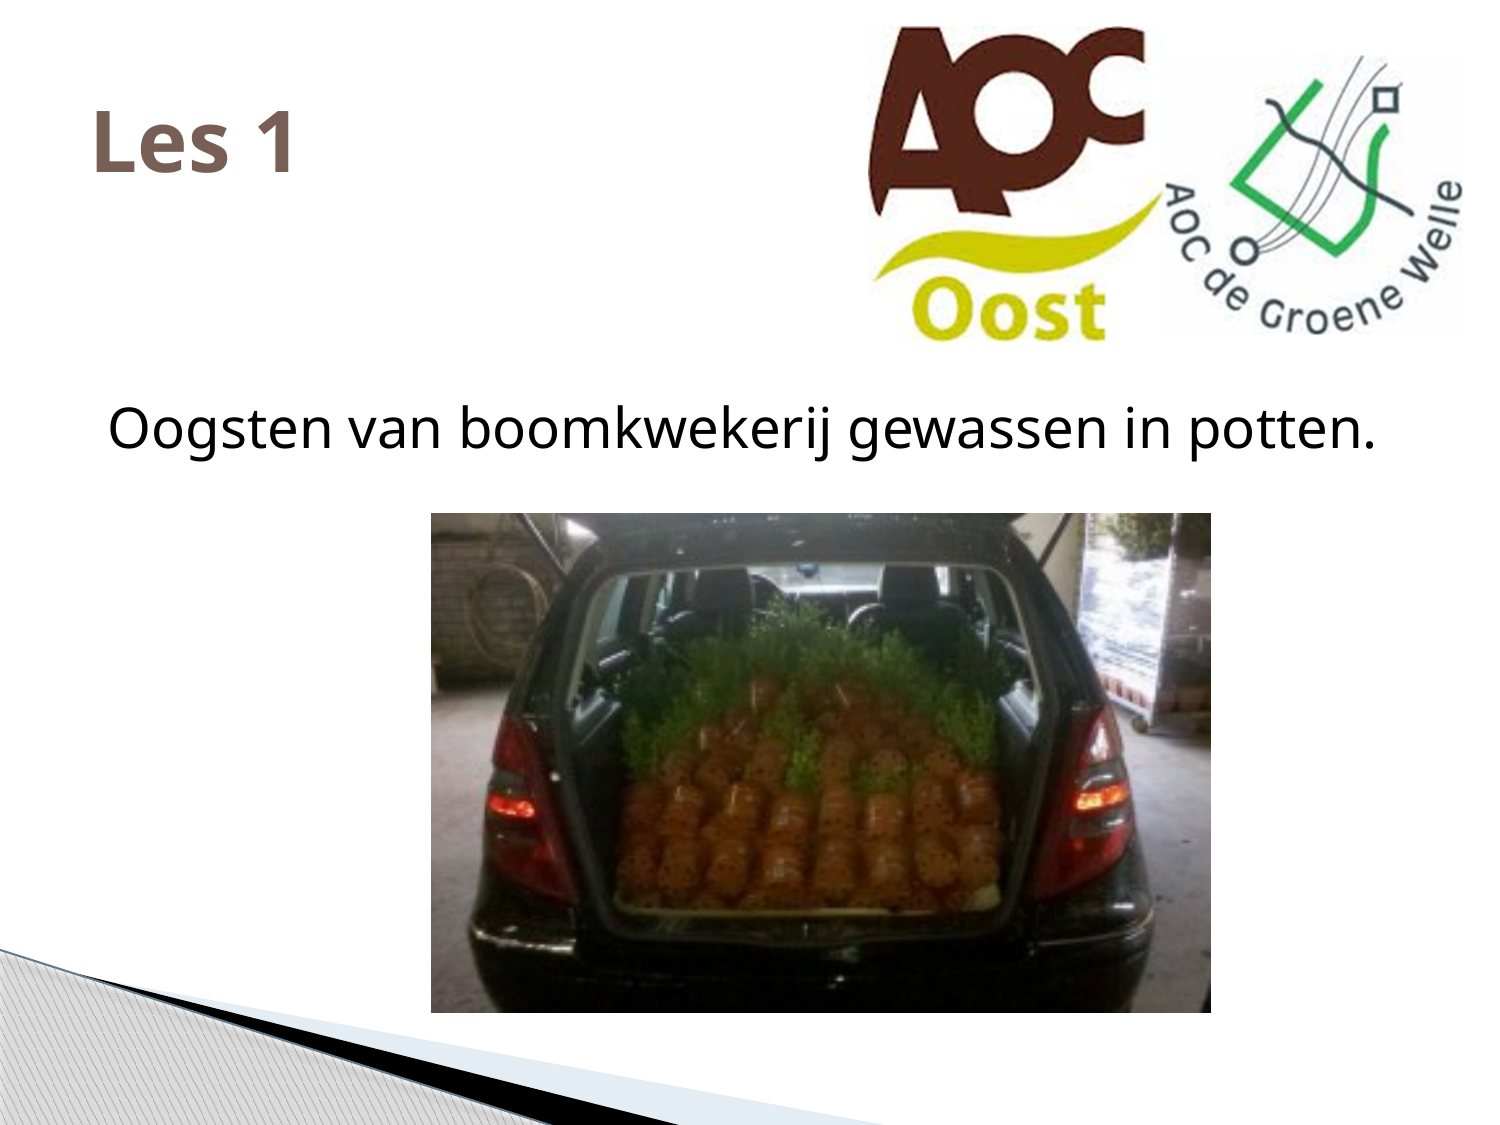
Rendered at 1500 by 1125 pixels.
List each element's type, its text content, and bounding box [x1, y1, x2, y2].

picture [867, 26, 1473, 365]
picture [430, 513, 1211, 1013]
list Oogsten van boomkwekerij gewassen in potten. [75, 385, 1425, 986]
title Les 1 [75, 45, 862, 233]
